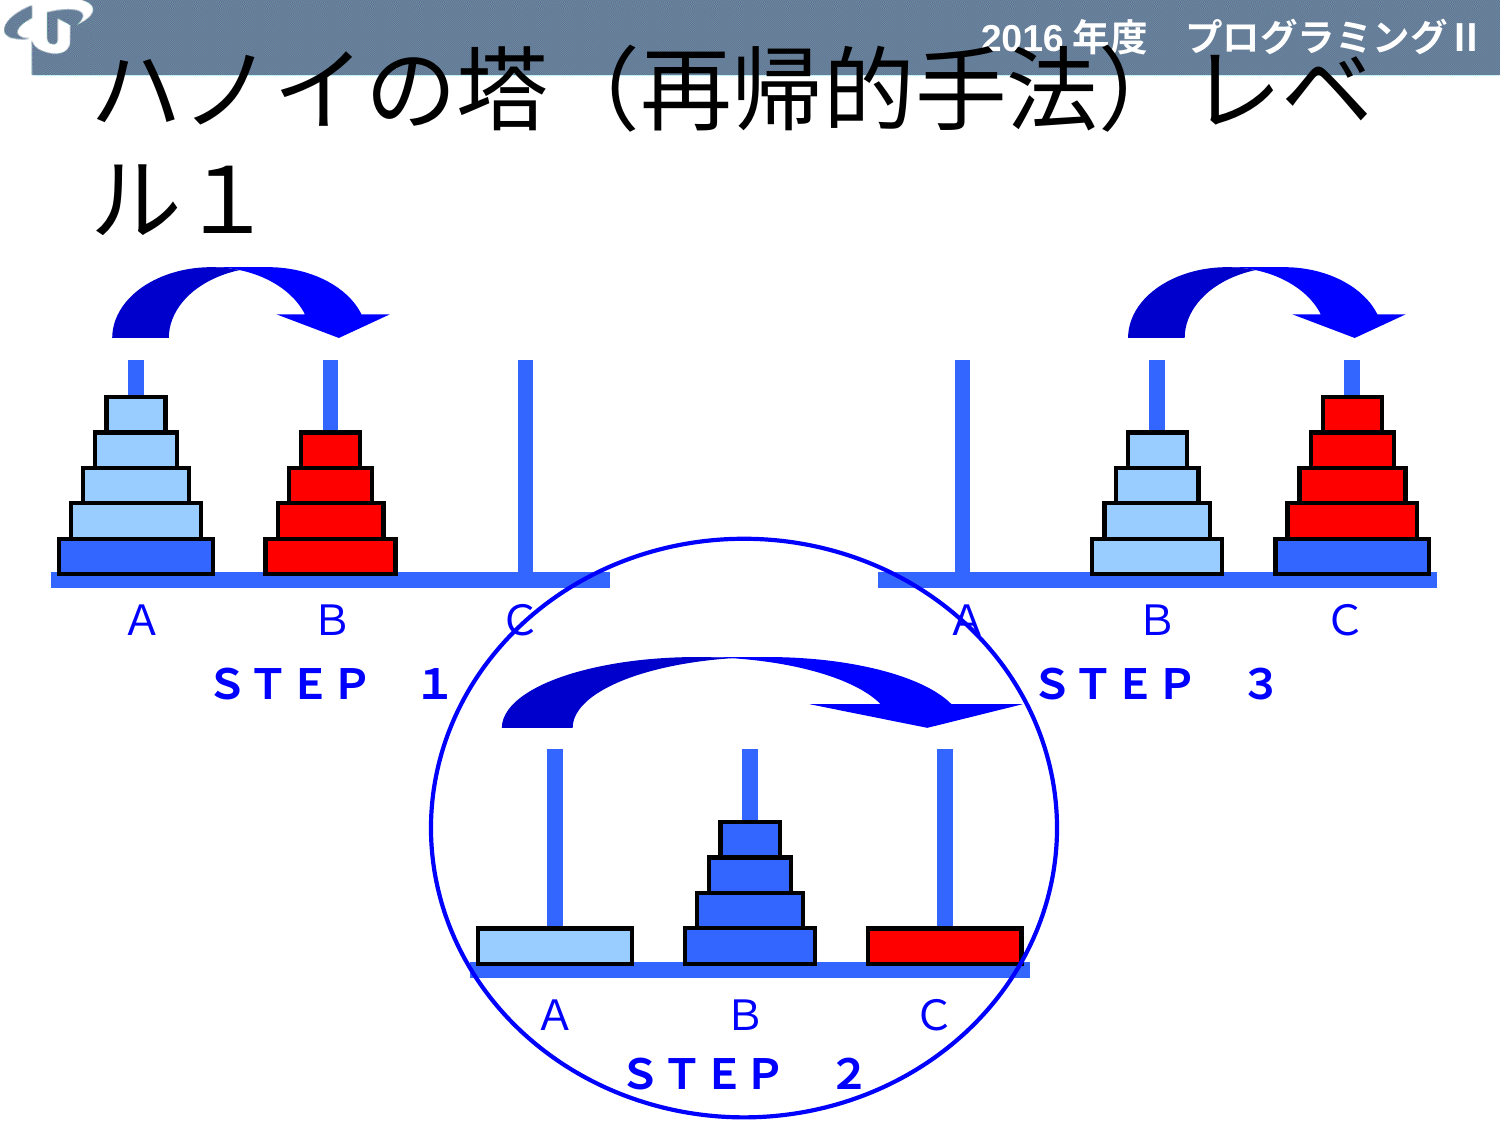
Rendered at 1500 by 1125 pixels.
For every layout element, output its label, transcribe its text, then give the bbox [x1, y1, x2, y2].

text_box ＳＴＥＰ ２ [604, 1088, 653, 1106]
text_box Ａ [519, 1031, 538, 1047]
picture [0, 0, 1500, 1125]
text_box ＳＴＥＰ １ [191, 651, 472, 716]
title ハノイの塔（再帰的手法）レベル１ [75, 75, 1425, 208]
text_box [112, 267, 390, 338]
text_box Ａ [931, 586, 1003, 651]
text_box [879, 361, 1436, 586]
text_box Ｃ [950, 1030, 970, 1047]
text_box Ｃ [485, 586, 557, 651]
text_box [472, 751, 1028, 976]
text_box Ｂ [1121, 586, 1193, 651]
text_box Ａ [106, 586, 178, 651]
text_box [474, 976, 1014, 1118]
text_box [53, 361, 609, 586]
text_box [1128, 267, 1406, 338]
text_box ＳＴＥＰ ３ [1016, 651, 1297, 716]
text_box [430, 538, 1058, 972]
text_box Ｂ [296, 586, 368, 651]
text_box ＳＴＥＰ ２ [835, 1087, 885, 1106]
text_box Ｃ [1309, 586, 1382, 651]
